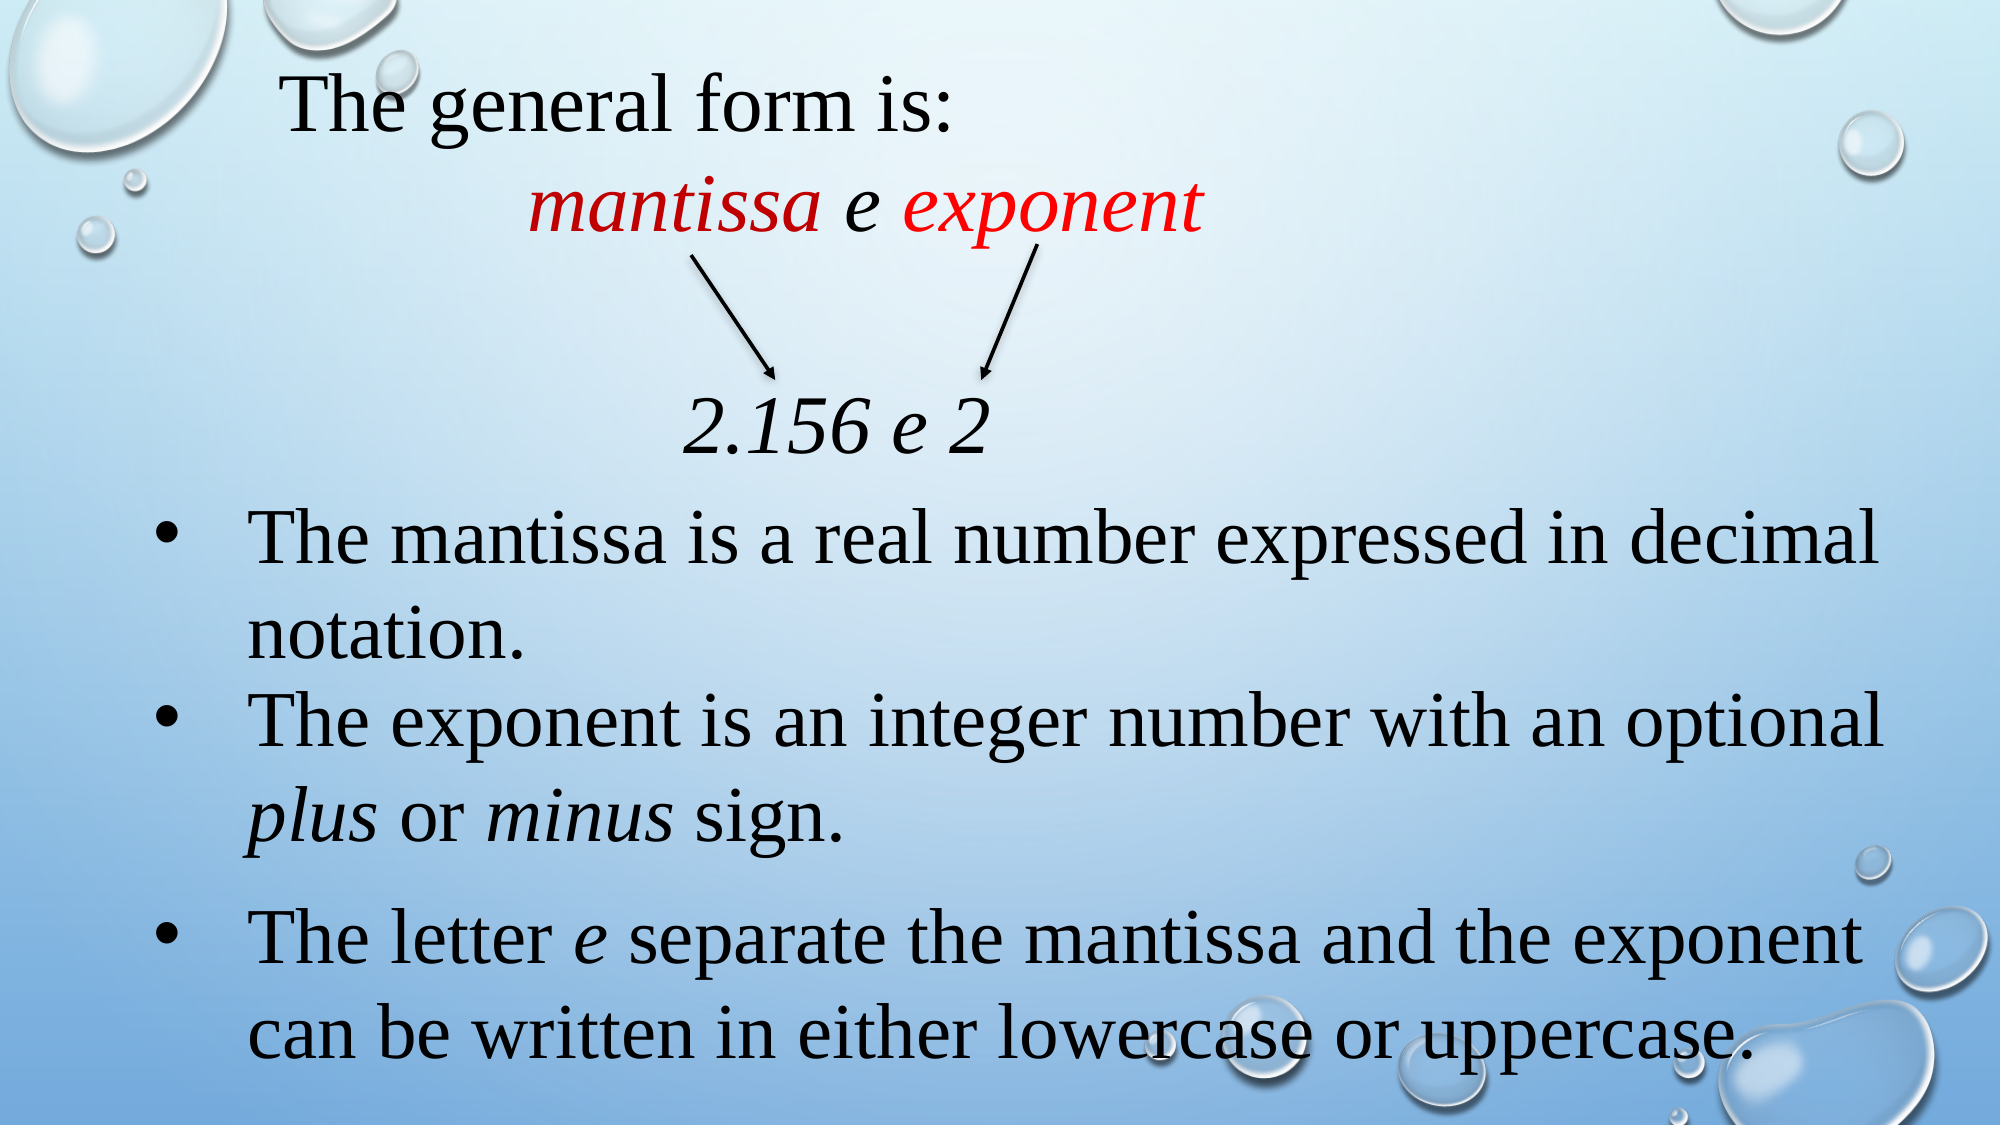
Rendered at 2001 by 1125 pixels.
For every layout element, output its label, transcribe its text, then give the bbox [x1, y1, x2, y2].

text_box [690, 254, 776, 381]
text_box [980, 243, 1038, 381]
picture [0, 0, 2000, 1125]
text_box The general form is: mantissa e exponent [263, 40, 1279, 256]
text_box The exponent is an integer number with an optional plus or minus sign. [138, 660, 1903, 865]
text_box The letter e separate the mantissa and the exponent can be written in either lowercase or uppercase. [138, 877, 1935, 1083]
text_box 2.156 e 2 [647, 363, 1663, 476]
text_box The mantissa is a real number expressed in decimal notation. [138, 476, 1903, 660]
